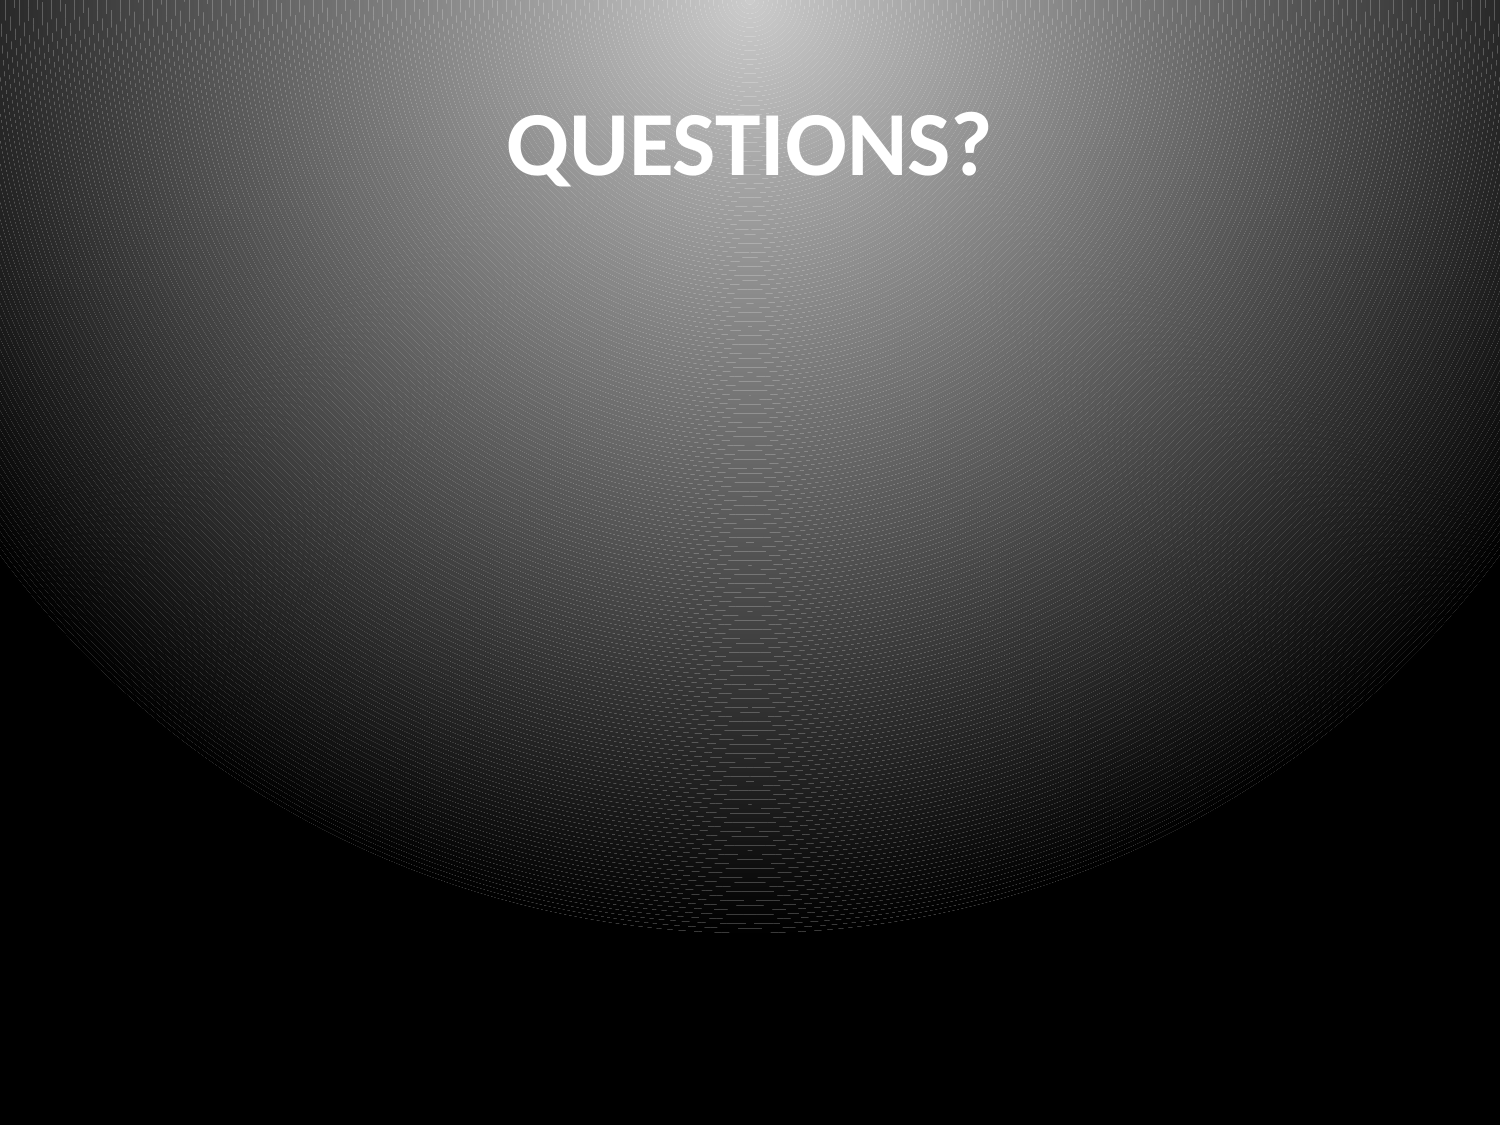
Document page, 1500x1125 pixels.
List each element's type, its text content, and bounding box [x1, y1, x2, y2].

title QUESTIONS? [75, 45, 1425, 233]
